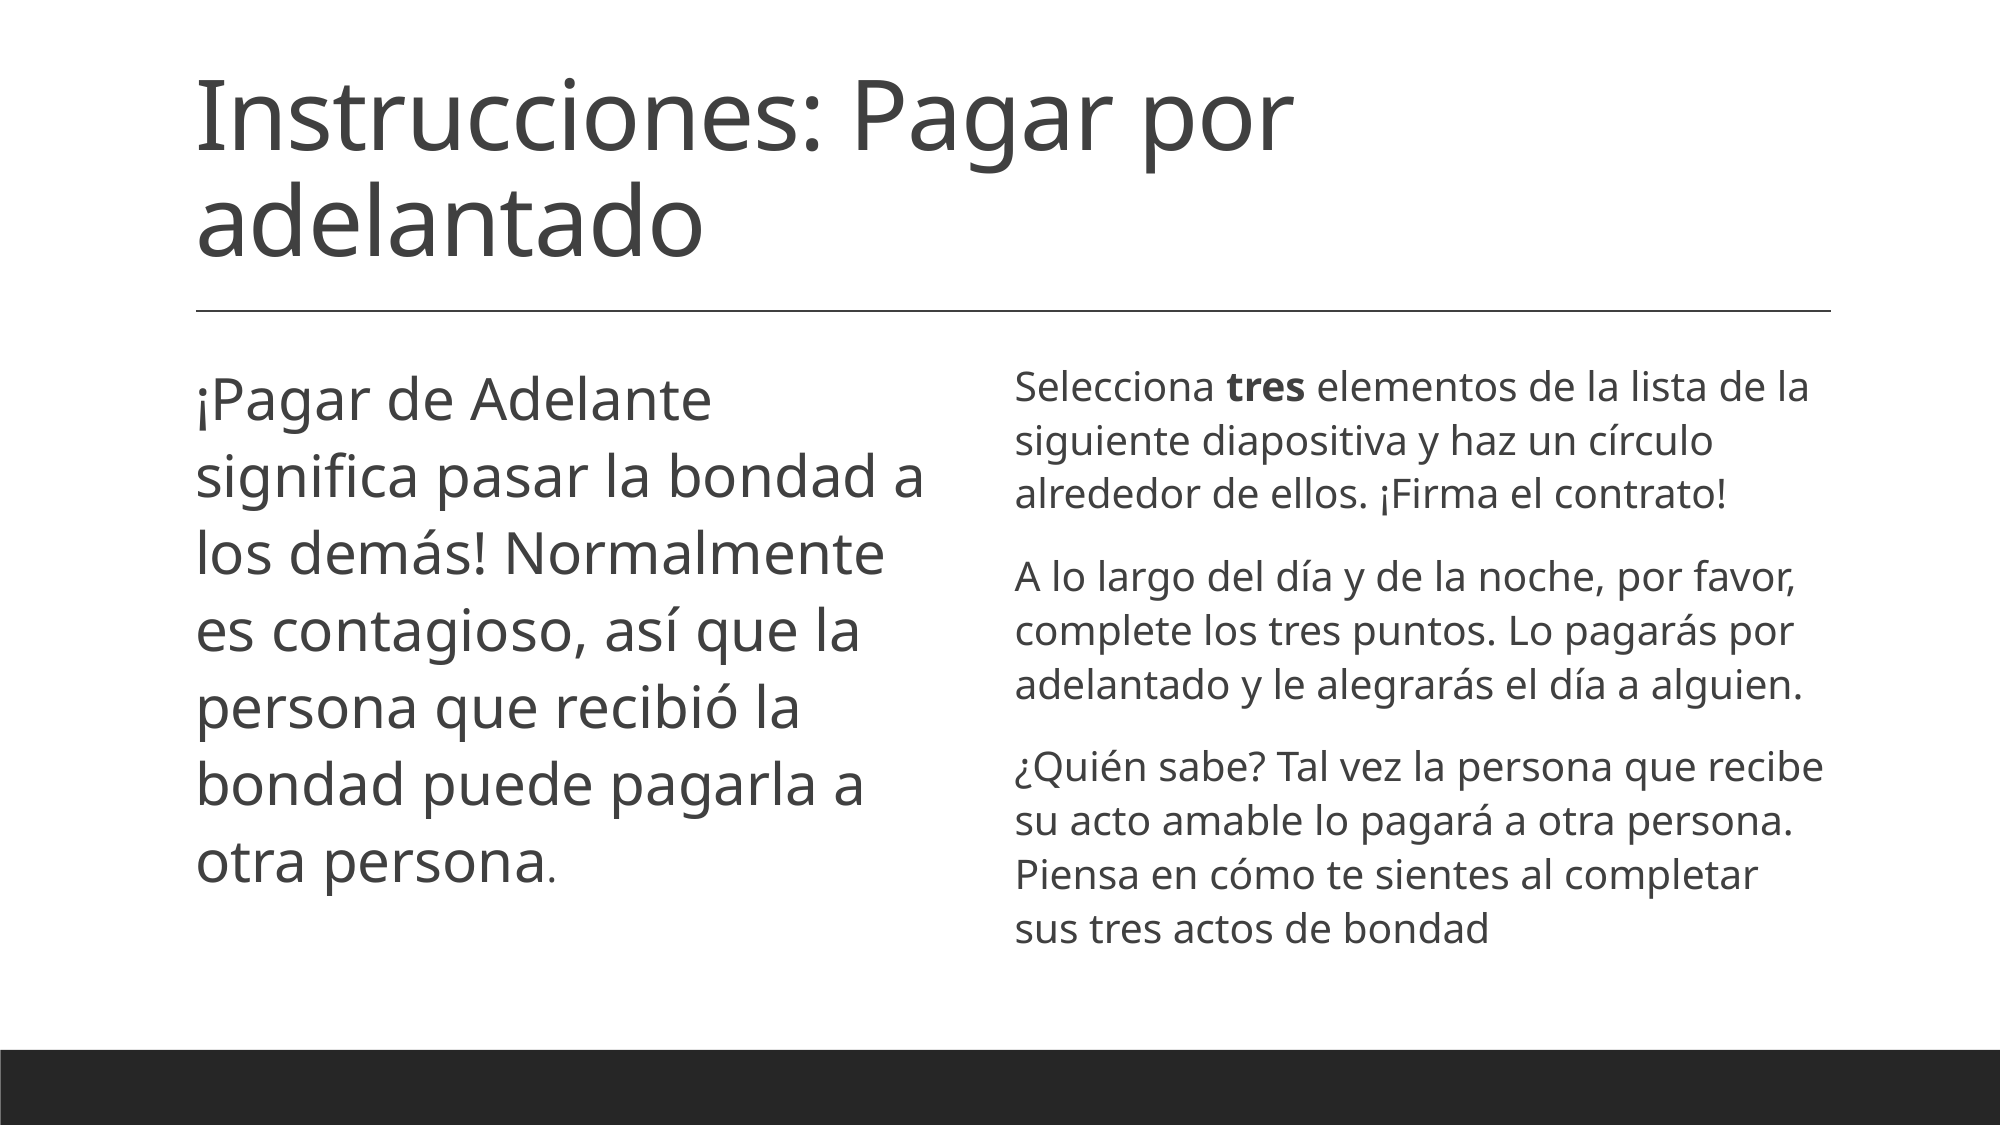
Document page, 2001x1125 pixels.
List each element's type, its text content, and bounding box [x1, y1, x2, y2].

list ¡Pagar de Adelante significa pasar la bondad a los demás! Normalmente es contagioso, así que la persona que recibió la bondad puede pagarla a otra persona. [180, 347, 942, 963]
list Selecciona tres elementos de la lista de la siguiente diapositiva y haz un círculo alrededor de ellos. ¡Firma el contrato! A lo largo del día y de la noche, por favor, complete los tres puntos. Lo pagarás por adelantado y le alegrarás el día a alguien. ¿Quién sabe? Tal vez la persona que recibe su acto amable lo pagará a otra persona. Piensa en cómo te sientes al completar sus tres actos de bondad [999, 347, 1830, 963]
title Instrucciones: Pagar por adelantado [180, 47, 1830, 285]
